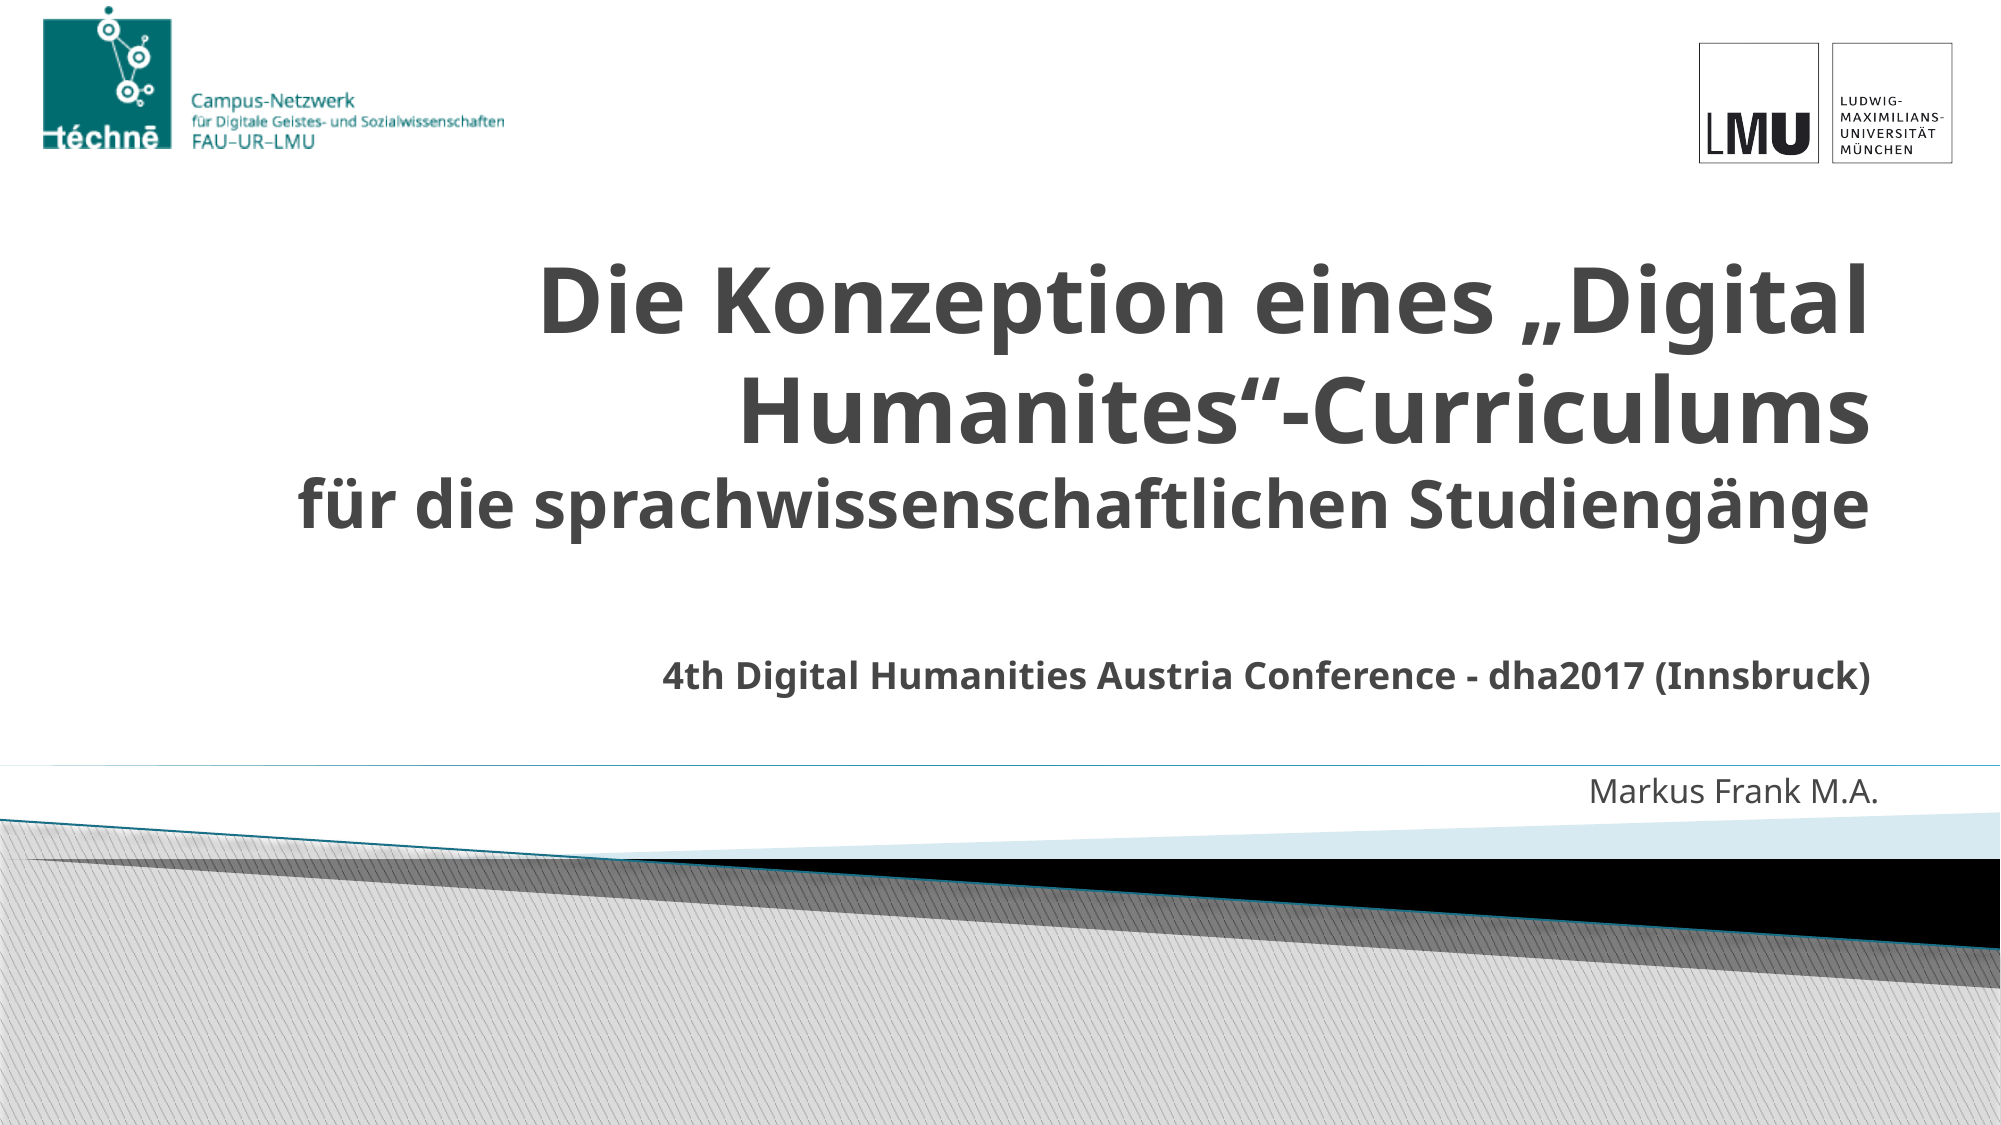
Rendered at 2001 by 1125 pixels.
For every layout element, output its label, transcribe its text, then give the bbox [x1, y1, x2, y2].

subtitle Markus Frank M.A. [173, 763, 1898, 961]
picture [7, 859, 173, 869]
picture [42, 6, 504, 150]
picture [1578, 944, 2000, 989]
title Die Konzeption eines „Digital Humanites“-Curriculums für die sprachwissenschaftlichen Studiengänge 4th Digital Humanities Austria Conference - dha2017 (Innsbruck) [29, 231, 1888, 705]
picture [1696, 39, 1957, 171]
